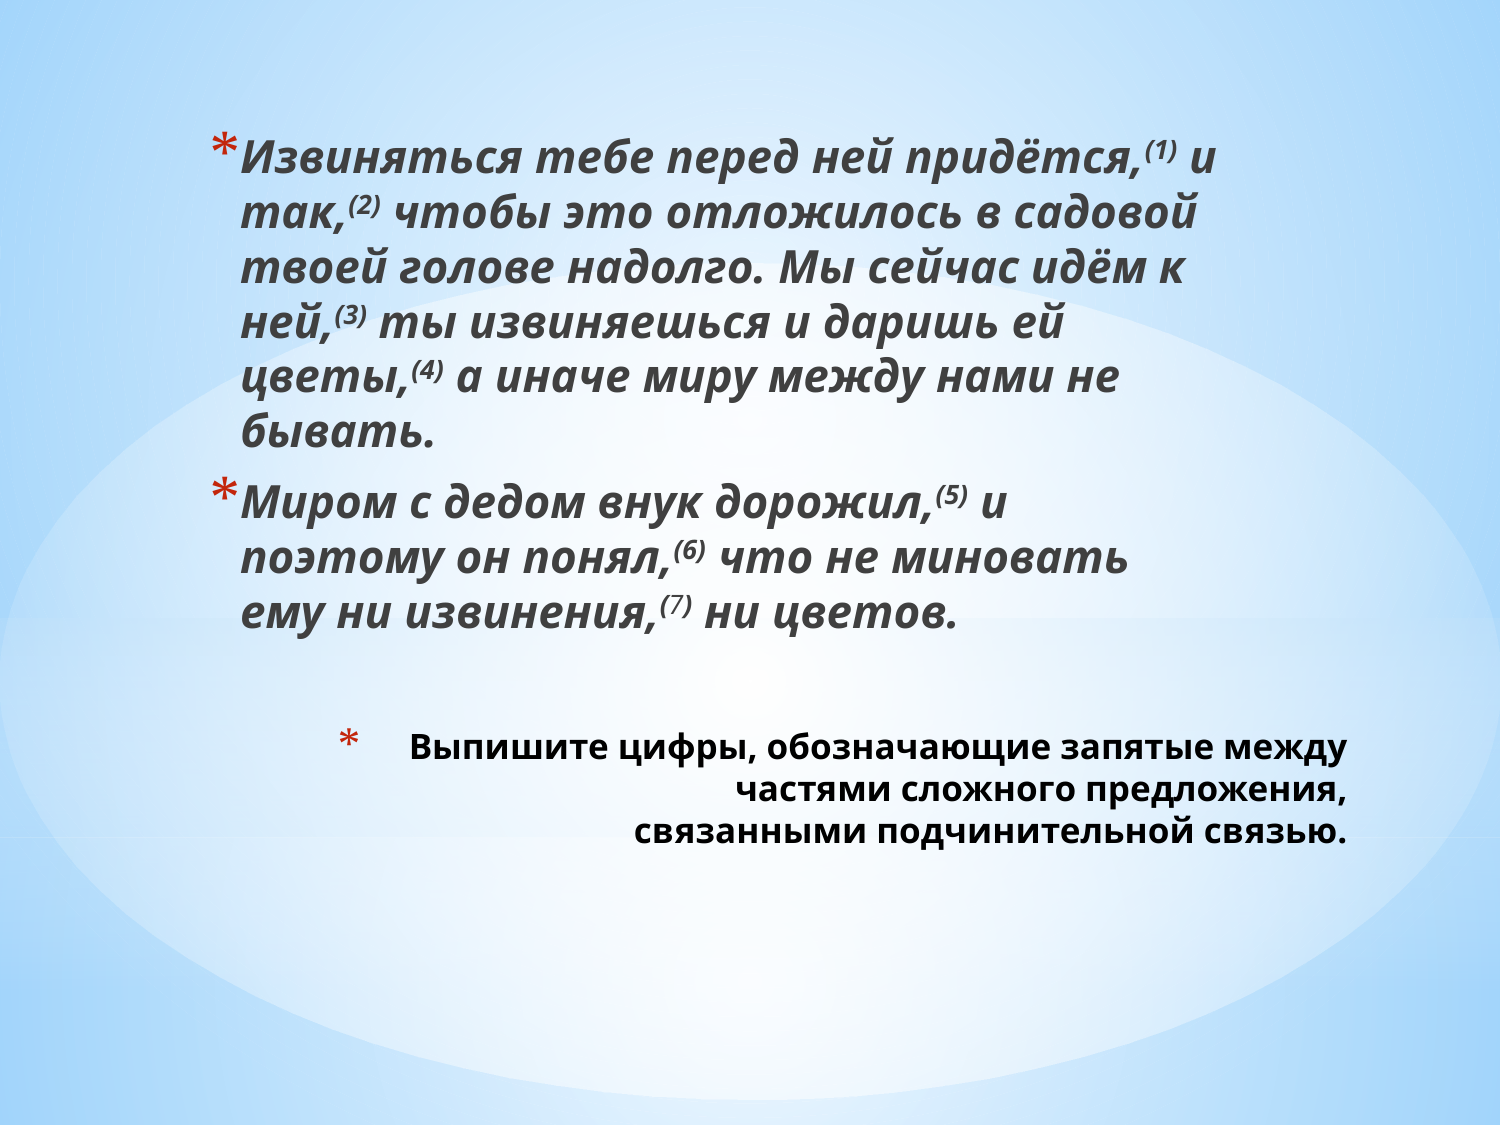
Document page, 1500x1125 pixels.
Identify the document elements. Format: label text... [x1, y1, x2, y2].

list Извиняться тебе перед ней придётся,(1) и так,(2) чтобы это отложилось в садовой твоей голове надолго. Мы сейчас идём к ней,(3) ты извиняешься и даришь ей цветы,(4) а иначе миру между нами не бывать. Миром с дедом внук дорожил,(5) и поэтому он понял,(6) что не миновать ему ни извинения,(7) ни цветов. [187, 120, 1238, 690]
title Выпишите цифры, обозначающие запятые между частями сложного предложения, связанными подчинительной связью. [294, 717, 1363, 905]
